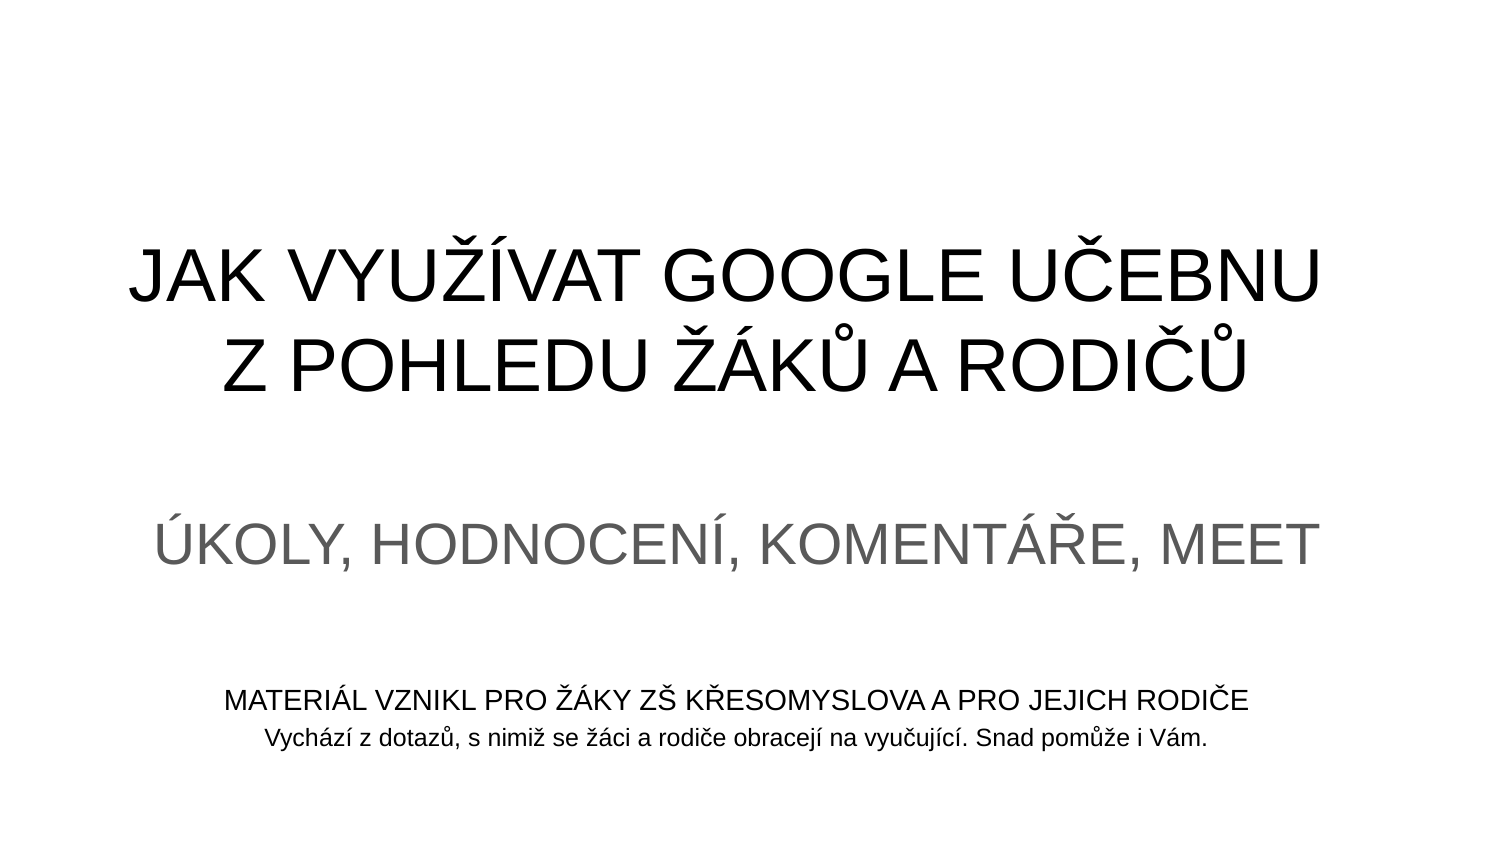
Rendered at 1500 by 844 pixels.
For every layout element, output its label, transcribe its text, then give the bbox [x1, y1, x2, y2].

title JAK VYUŽÍVAT GOOGLE UČEBNU Z POHLEDU ŽÁKŮ A RODIČŮ [38, 84, 1437, 422]
subtitle ÚKOLY, HODNOCENÍ, KOMENTÁŘE, MEET [38, 490, 1437, 621]
text_box MATERIÁL VZNIKL PRO ŽÁKY ZŠ KŘESOMYSLOVA A PRO JEJICH RODIČE Vychází z dotazů, s nimiž se žáci a rodiče obracejí na vyučující. Snad pomůže i Vám. [46, 661, 1428, 792]
